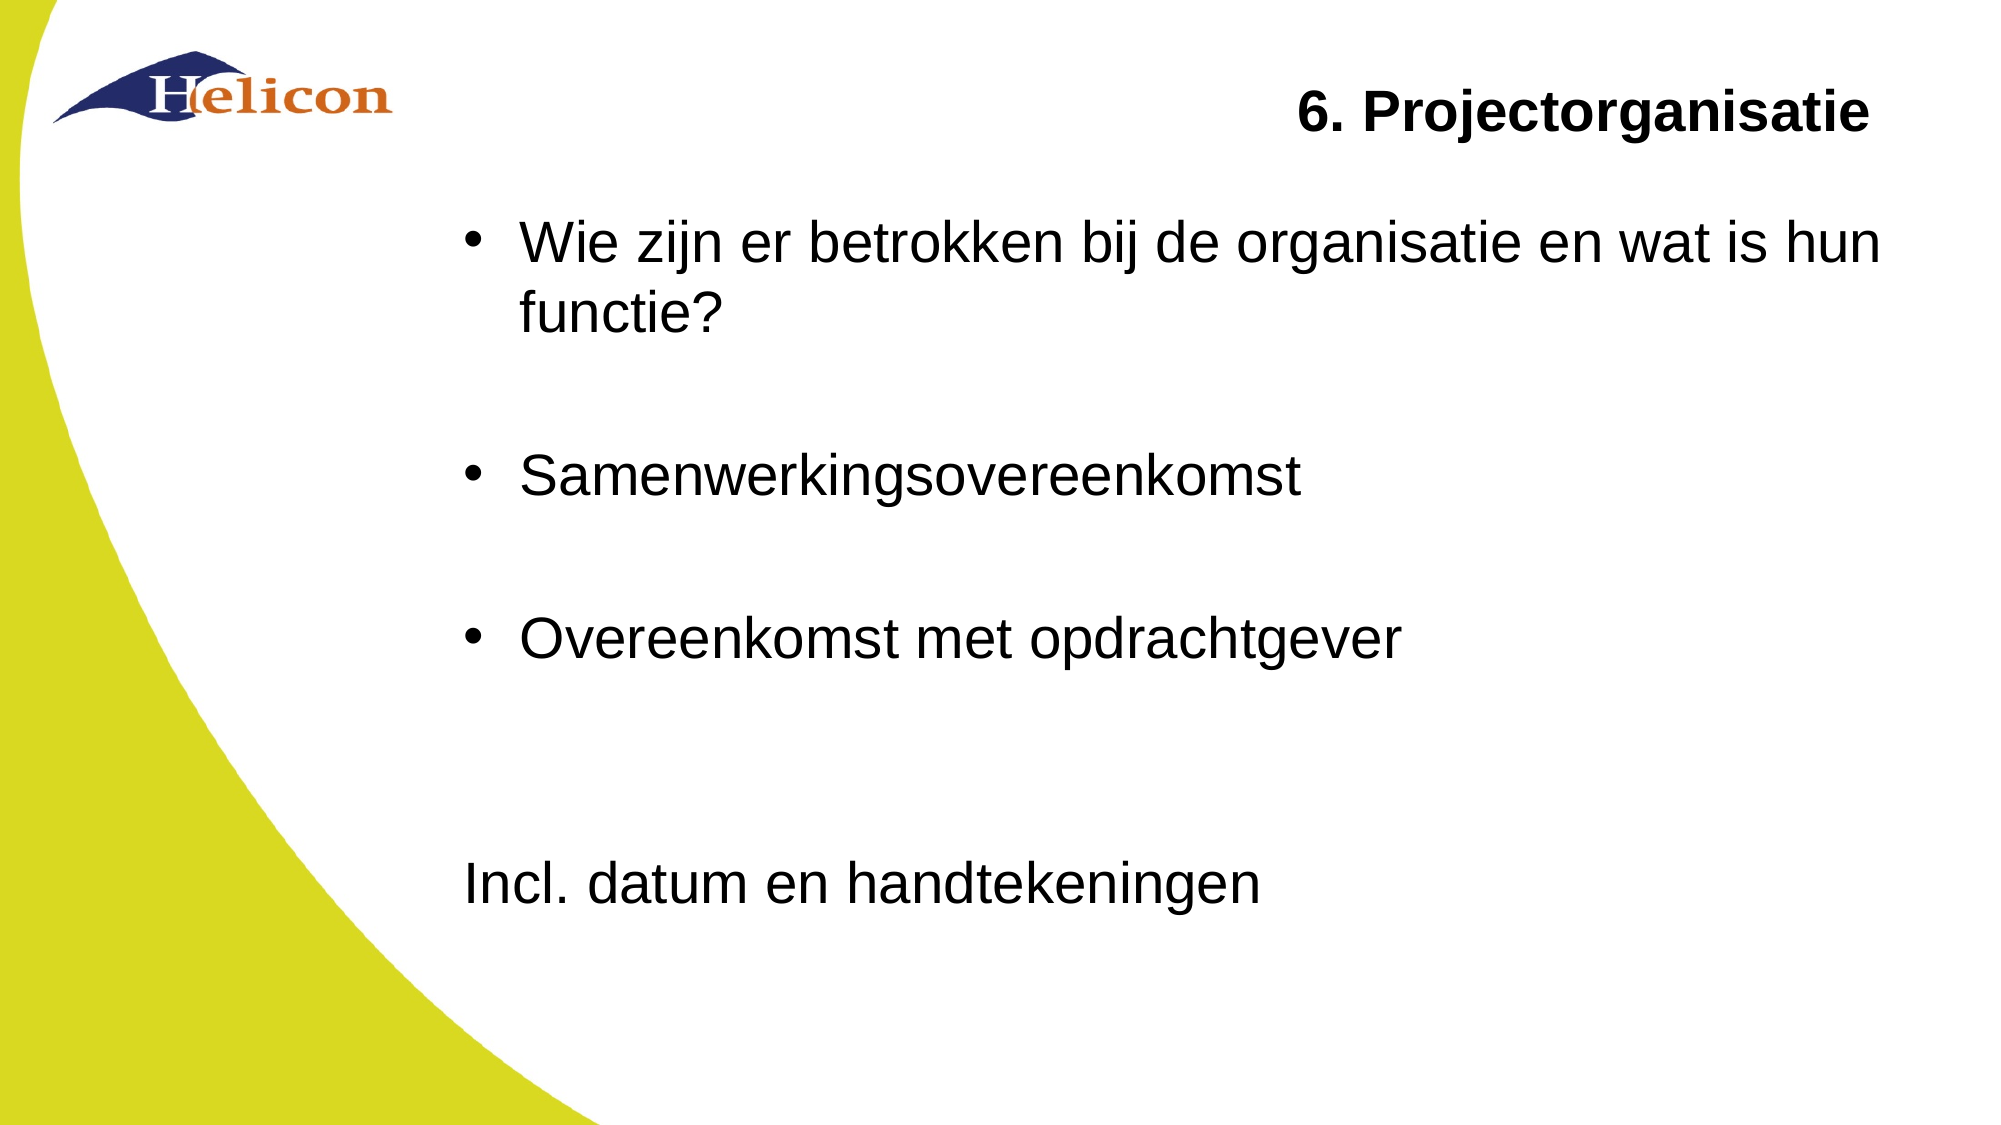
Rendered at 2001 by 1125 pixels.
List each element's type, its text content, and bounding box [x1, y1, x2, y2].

picture [0, 0, 2000, 1125]
title 6. Projectorganisatie [432, 54, 1887, 161]
list Wie zijn er betrokken bij de organisatie en wat is hun functie? Samenwerkingsovereenkomst Overeenkomst met opdrachtgever Incl. datum en handtekeningen [448, 196, 1900, 1005]
